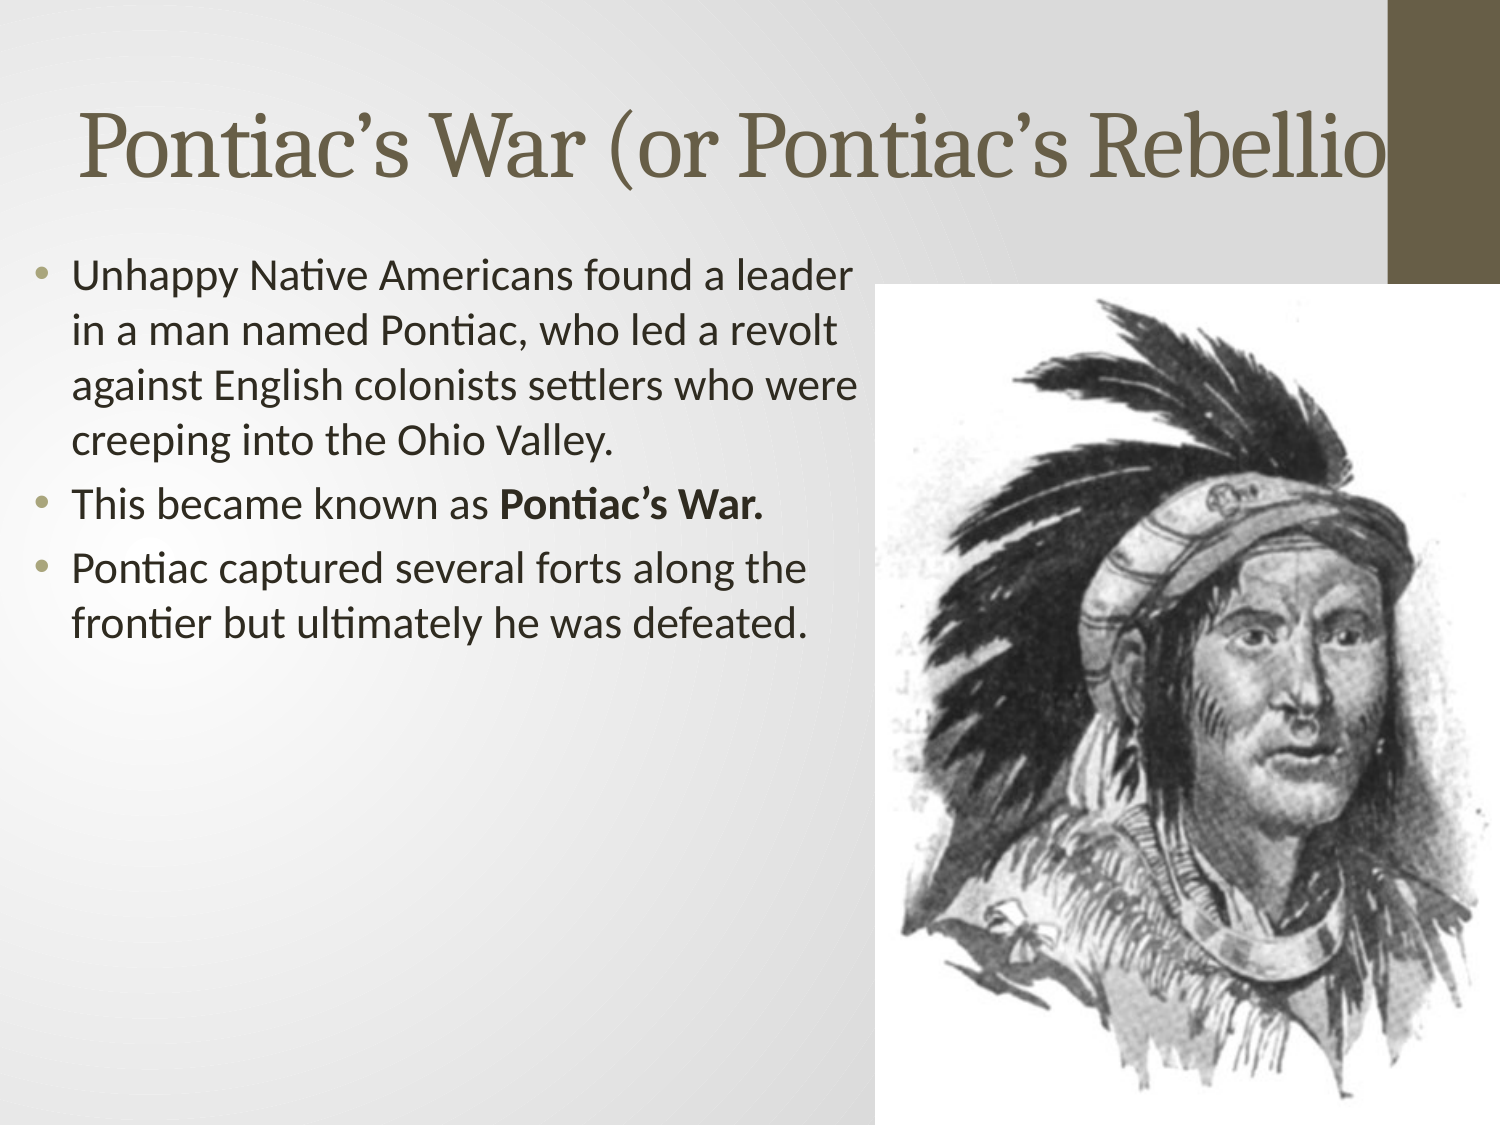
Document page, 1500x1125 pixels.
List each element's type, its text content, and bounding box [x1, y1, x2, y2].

list Unhappy Native Americans found a leader in a man named Pontiac, who led a revolt against English colonists settlers who were creeping into the Ohio Valley. This became known as Pontiac’s War. Pontiac captured several forts along the frontier but ultimately he was defeated. [0, 237, 900, 1125]
title Pontiac’s War (or Pontiac’s Rebellion) [62, 45, 1500, 233]
picture [874, 284, 1500, 1125]
